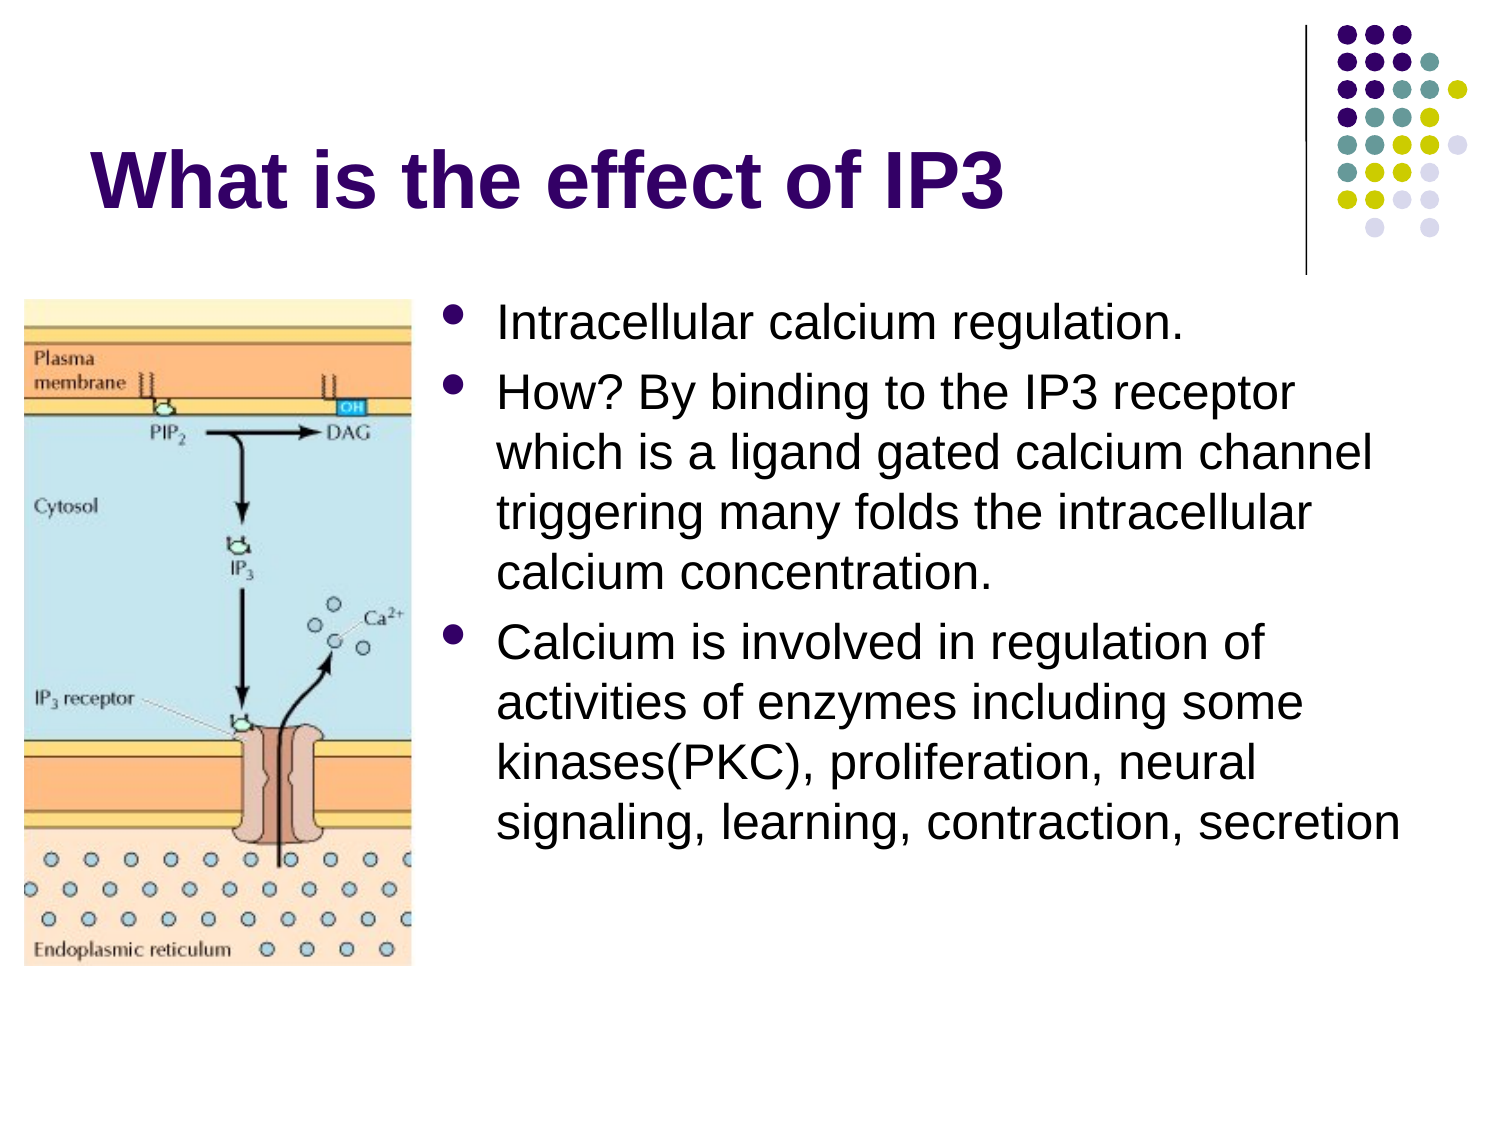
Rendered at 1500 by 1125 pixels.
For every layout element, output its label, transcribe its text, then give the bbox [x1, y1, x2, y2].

list Intracellular calcium regulation. How? By binding to the IP3 receptor which is a ligand gated calcium channel triggering many folds the intracellular calcium concentration. Calcium is involved in regulation of activities of enzymes including some kinases(PKC), proliferation, neural signaling, learning, contraction, secretion [424, 281, 1426, 1006]
picture [24, 299, 419, 966]
title What is the effect of IP3 [74, 19, 1313, 233]
